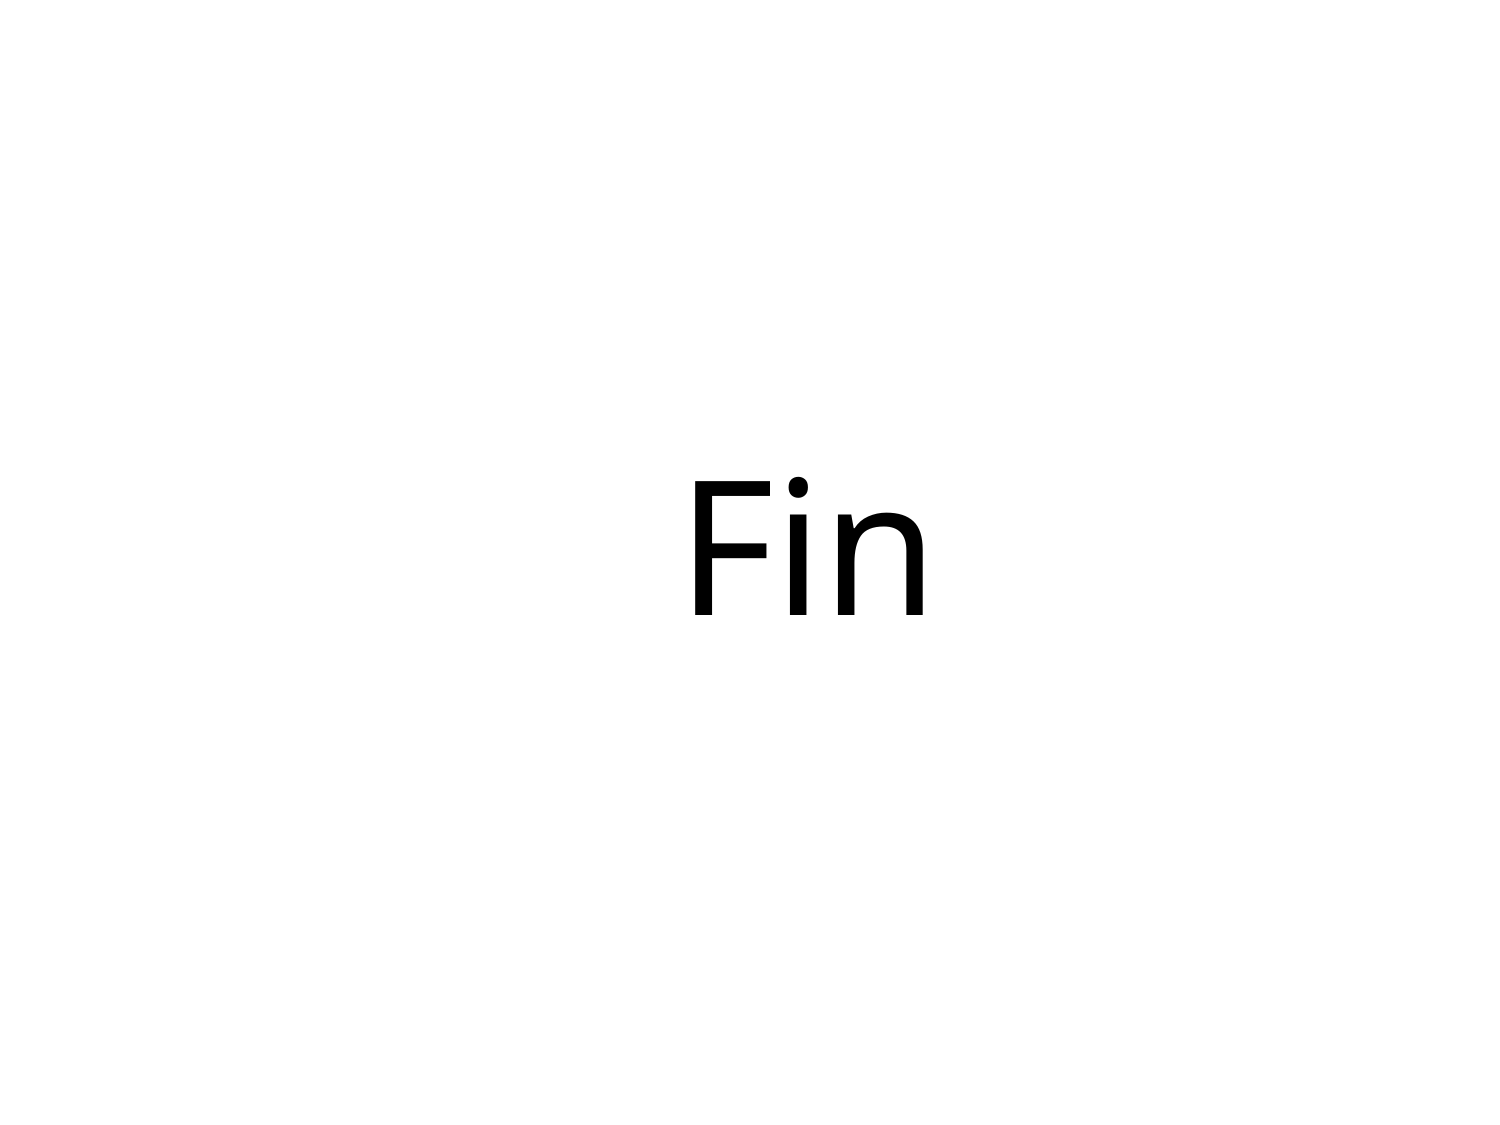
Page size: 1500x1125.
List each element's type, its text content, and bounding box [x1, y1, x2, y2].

list Fin [242, 420, 1374, 787]
